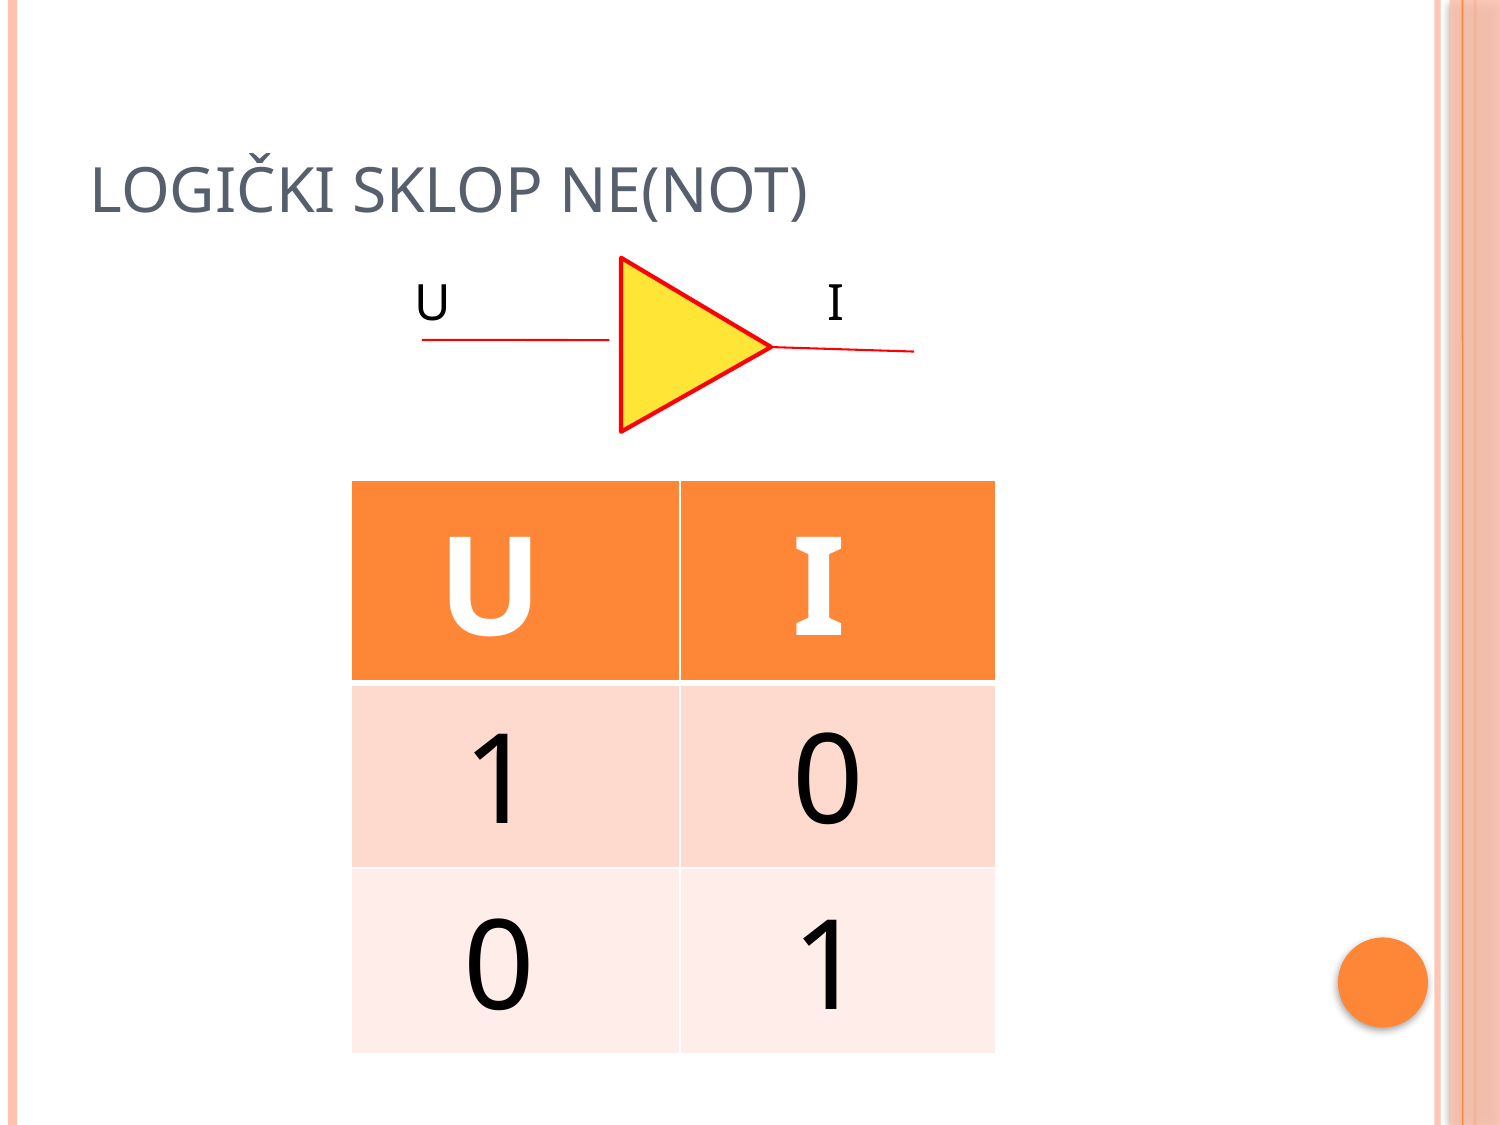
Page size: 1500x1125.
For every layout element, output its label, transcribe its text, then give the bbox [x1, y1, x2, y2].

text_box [421, 257, 915, 433]
table_header I [681, 481, 995, 680]
table_cell 0 [352, 869, 679, 1053]
table_cell 0 [681, 686, 995, 867]
list U I [75, 262, 1300, 1062]
table_cell 1 [352, 686, 679, 867]
table_cell 1 [681, 869, 995, 1053]
table_header U [352, 481, 679, 680]
title Logički sklop ne(not) [75, 45, 1300, 233]
